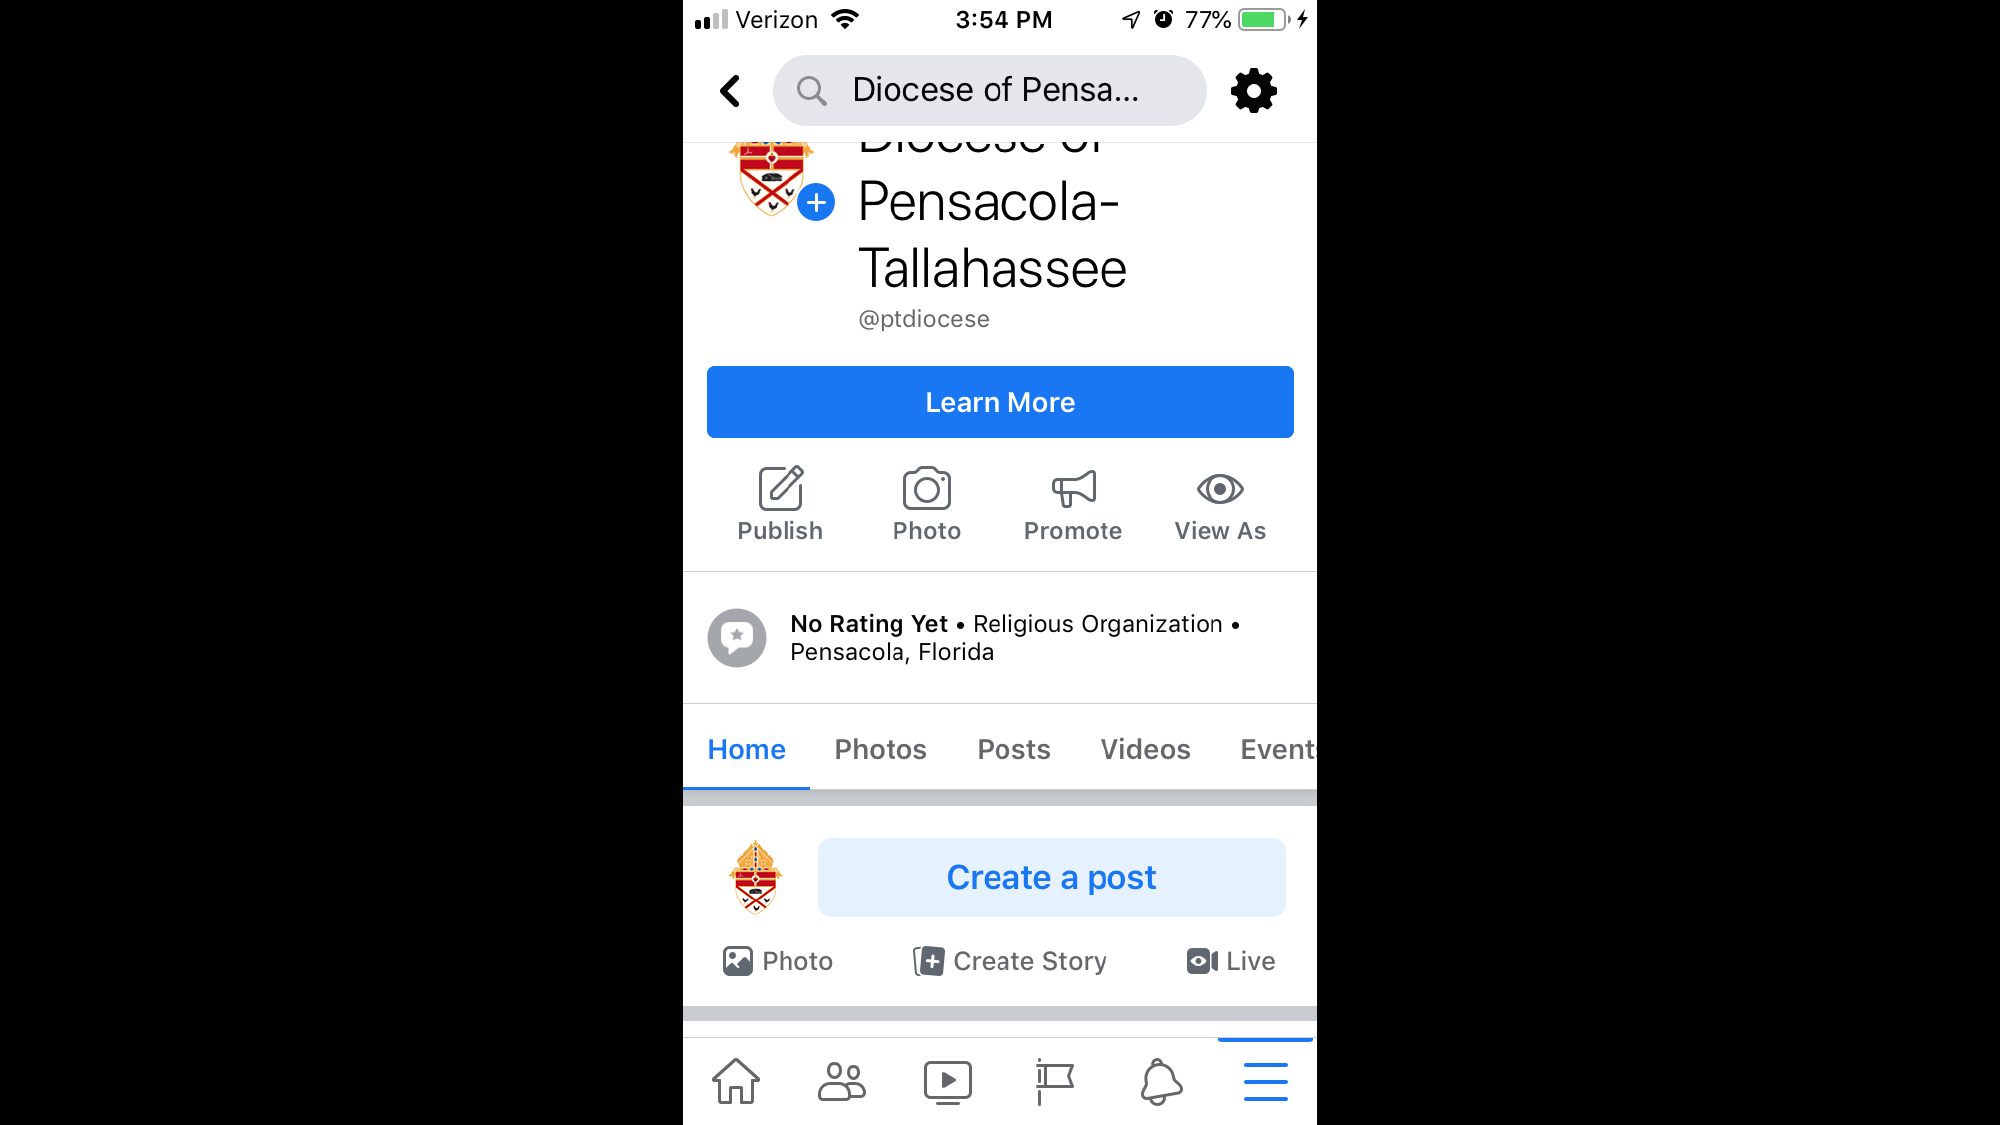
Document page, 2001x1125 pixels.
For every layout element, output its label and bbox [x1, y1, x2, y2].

picture [682, 0, 1318, 1125]
